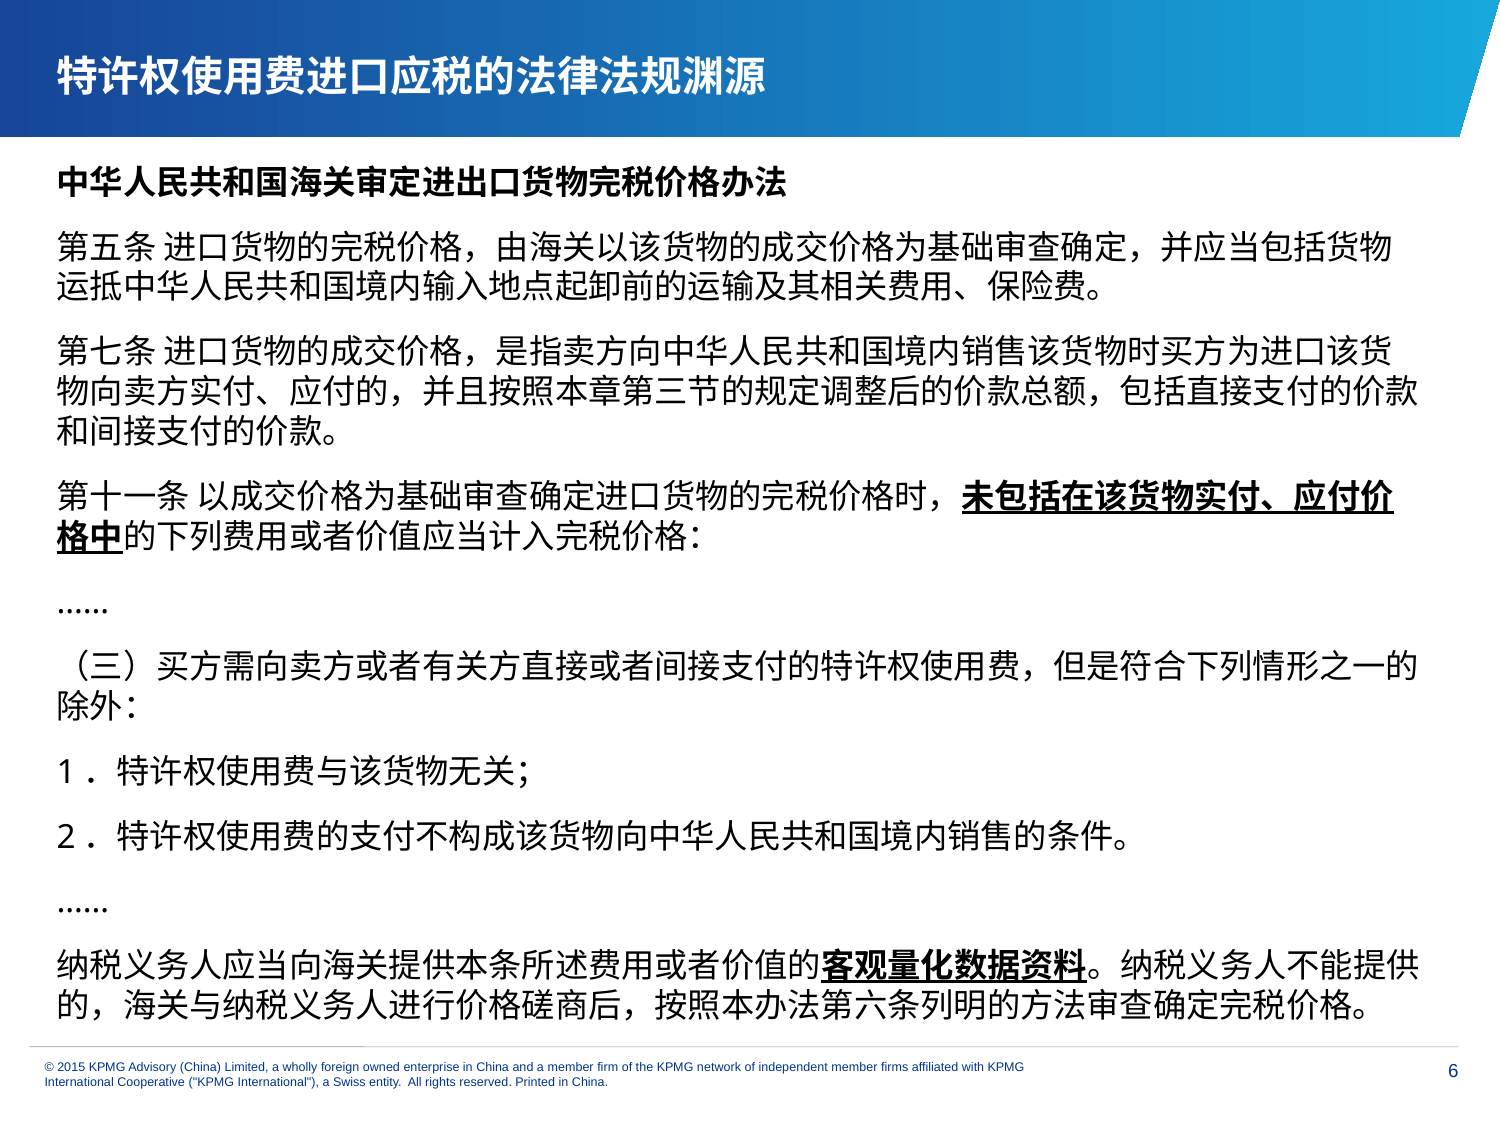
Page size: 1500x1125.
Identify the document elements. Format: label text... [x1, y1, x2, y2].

text_box 特许权使用费进口应税的法律法规渊源 [41, 42, 916, 108]
list 中华人民共和国海关审定进出口货物完税价格办法 第五条 进口货物的完税价格，由海关以该货物的成交价格为基础审查确定，并应当包括货物运抵中华人民共和国境内输入地点起卸前的运输及其相关费用、保险费。 第七条 进口货物的成交价格，是指卖方向中华人民共和国境内销售该货物时买方为进口该货物向卖方实付、应付的，并且按照本章第三节的规定调整后的价款总额，包括直接支付的价款和间接支付的价款。 第十一条 以成交价格为基础审查确定进口货物的完税价格时，未包括在该货物实付、应付价格中的下列费用或者价值应当计入完税价格： …… （三）买方需向卖方或者有关方直接或者间接支付的特许权使用费，但是符合下列情形之一的除外： 1．特许权使用费与该货物无关； 2．特许权使用费的支付不构成该货物向中华人民共和国境内销售的条件。 …… 纳税义务人应当向海关提供本条所述费用或者价值的客观量化数据资料。纳税义务人不能提供的，海关与纳税义务人进行价格磋商后，按照本办法第六条列明的方法审查确定完税价格。 [53, 160, 1424, 1059]
